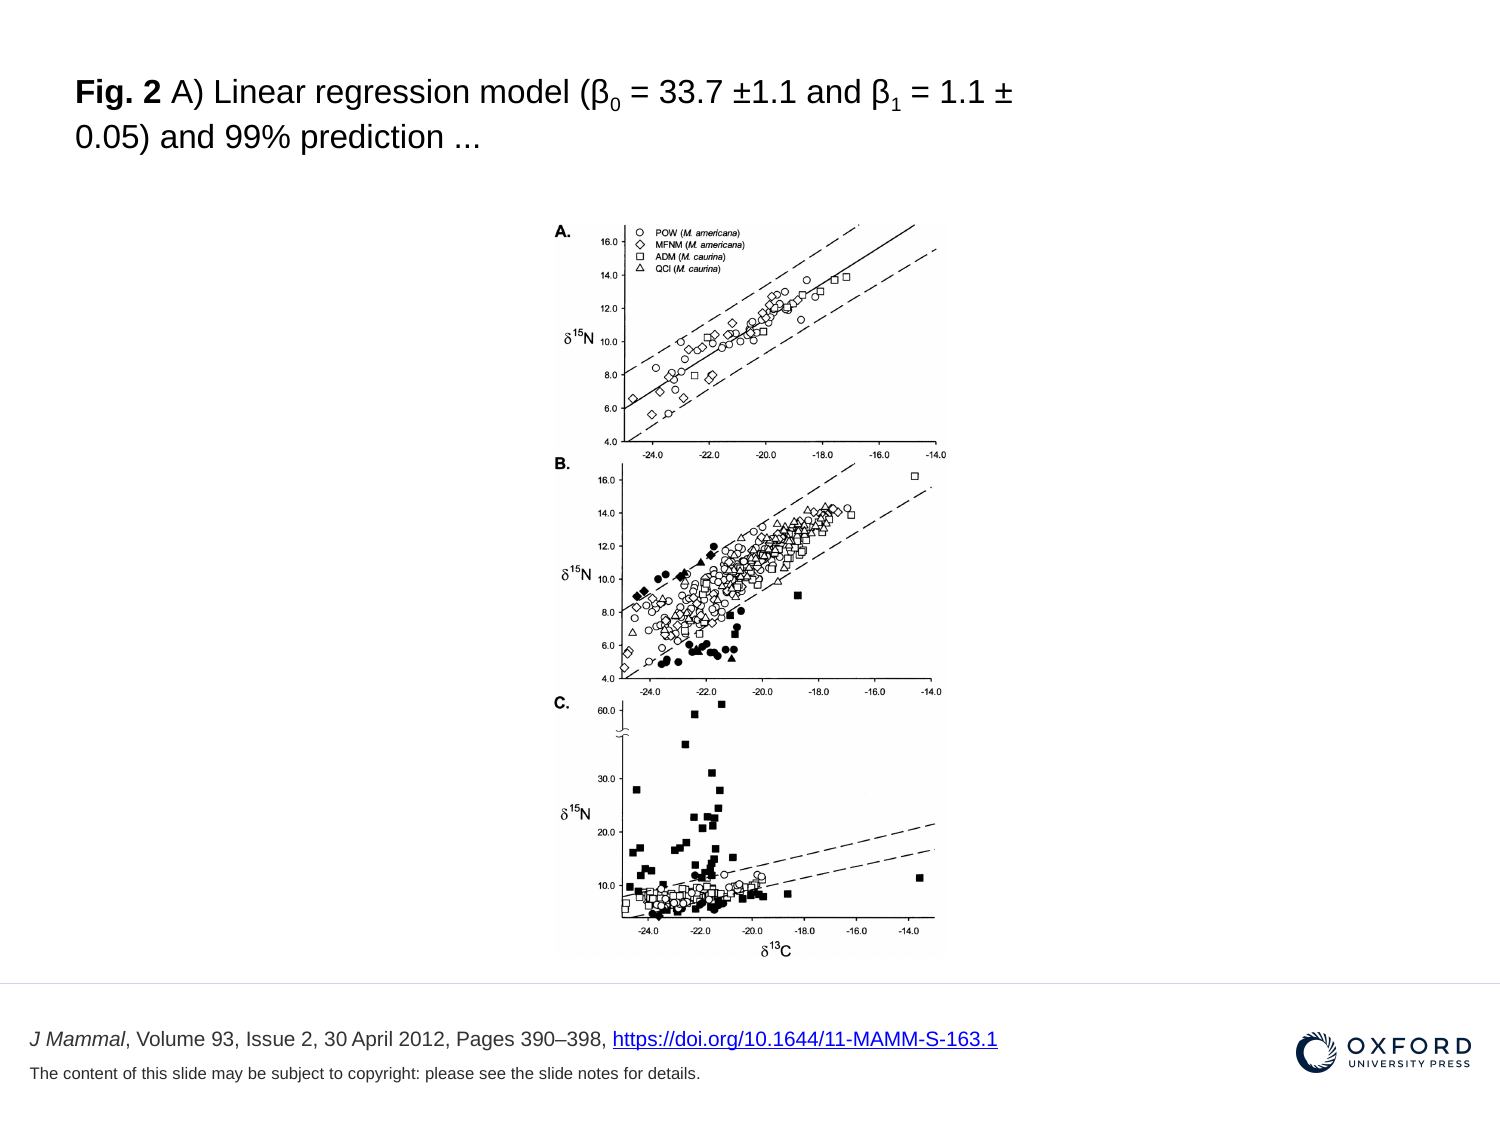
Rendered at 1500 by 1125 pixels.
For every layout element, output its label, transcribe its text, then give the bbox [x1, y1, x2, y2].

title Fig. 2 A) Linear regression model (β0 = 33.7 ±1.1 and β1 = 1.1 ± 0.05) and 99% prediction ... [75, 69, 1078, 171]
footer J Mammal, Volume 93, Issue 2, 30 April 2012, Pages 390–398, https://doi.org/10.1644/11-MAMM-S-163.1 The content of this slide may be subject to copyright: please see the slide notes for details. [0, 983, 1260, 1125]
picture [554, 224, 946, 957]
picture [1296, 1032, 1471, 1073]
